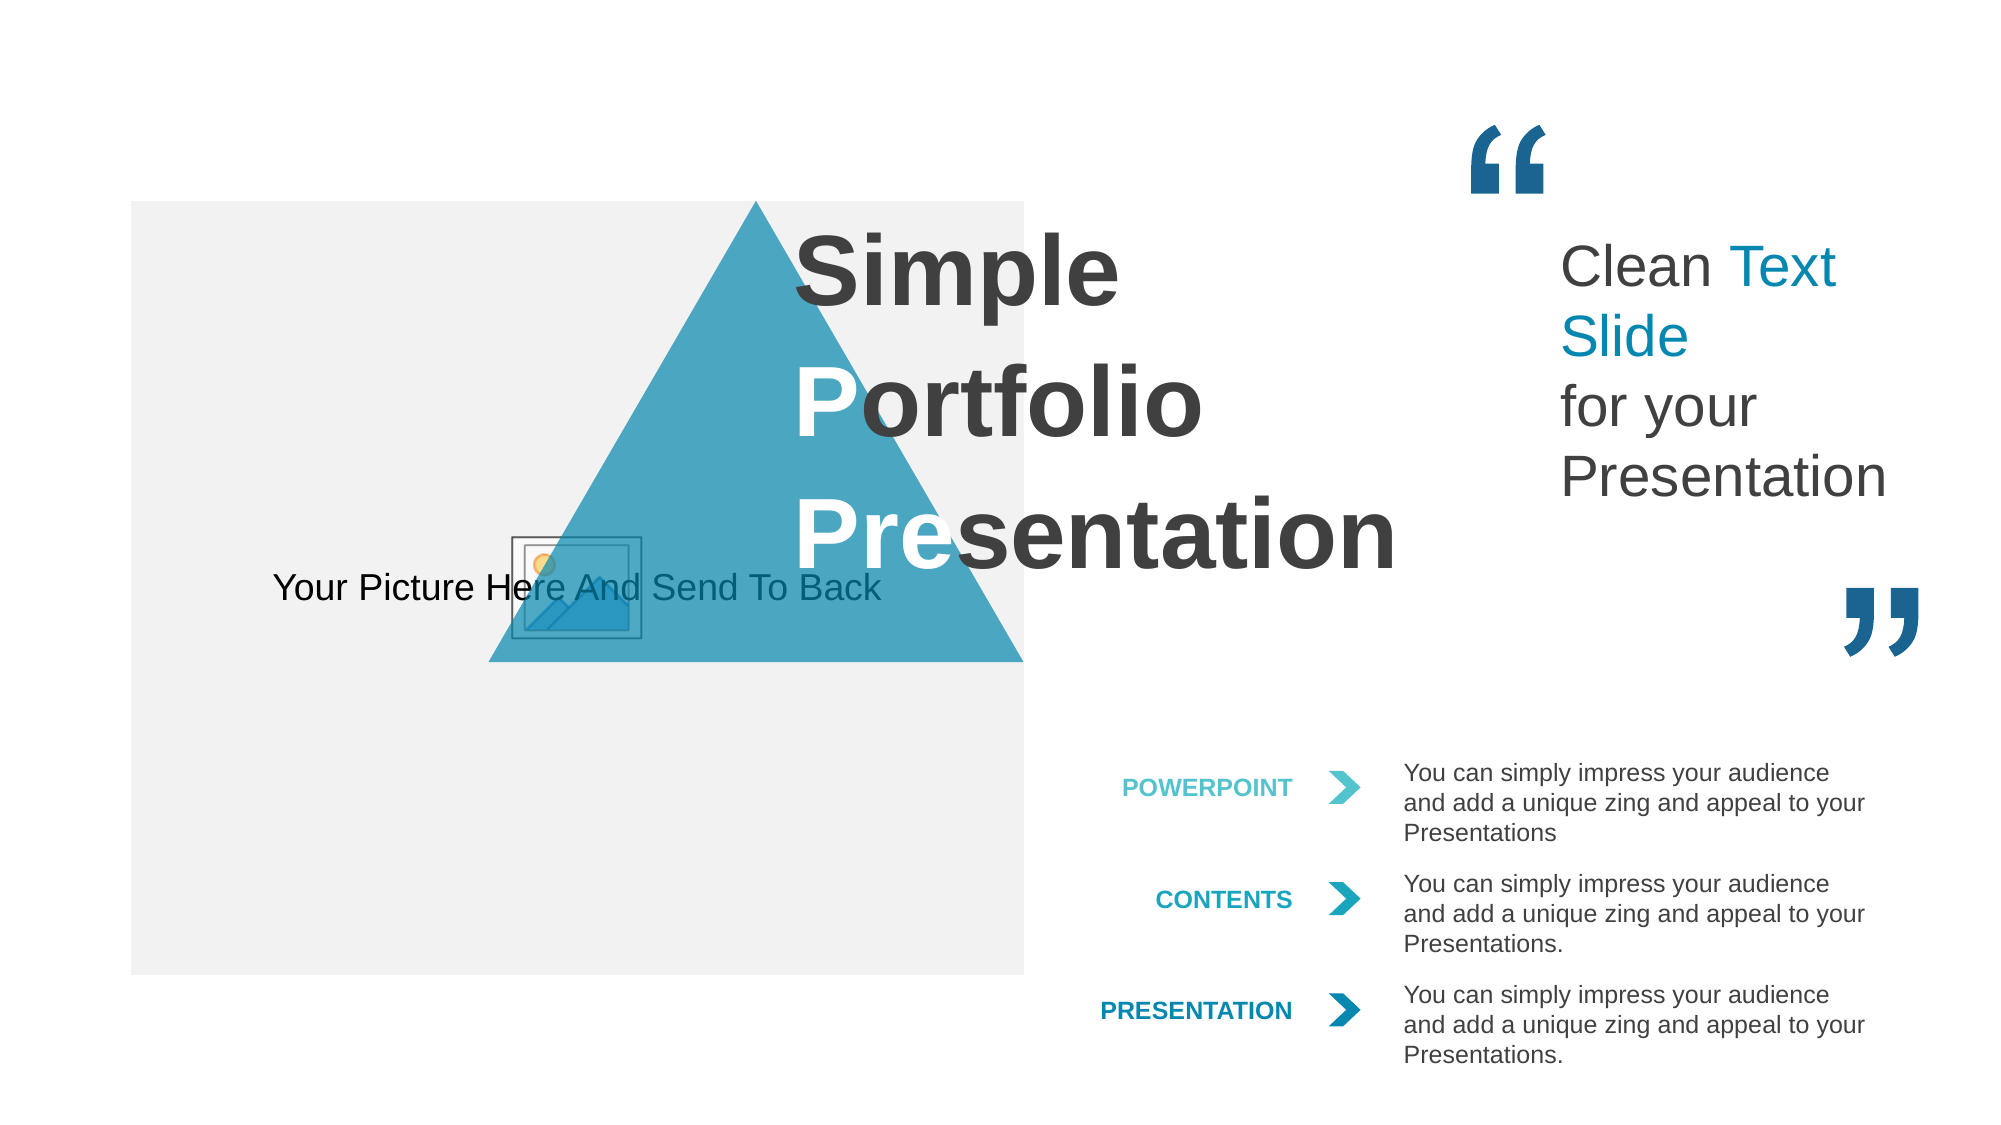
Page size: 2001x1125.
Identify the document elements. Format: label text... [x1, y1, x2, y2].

text_box Clean Text Slide for your Presentation [1545, 220, 1914, 516]
picture [131, 200, 1024, 976]
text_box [1059, 860, 1883, 967]
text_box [1059, 748, 1883, 855]
text_box [1514, 123, 1548, 195]
text_box Simple Portfolio Presentation [779, 193, 1472, 589]
text_box [1842, 586, 1876, 659]
text_box [1470, 123, 1503, 195]
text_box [1059, 971, 1883, 1078]
text_box [1887, 586, 1920, 659]
